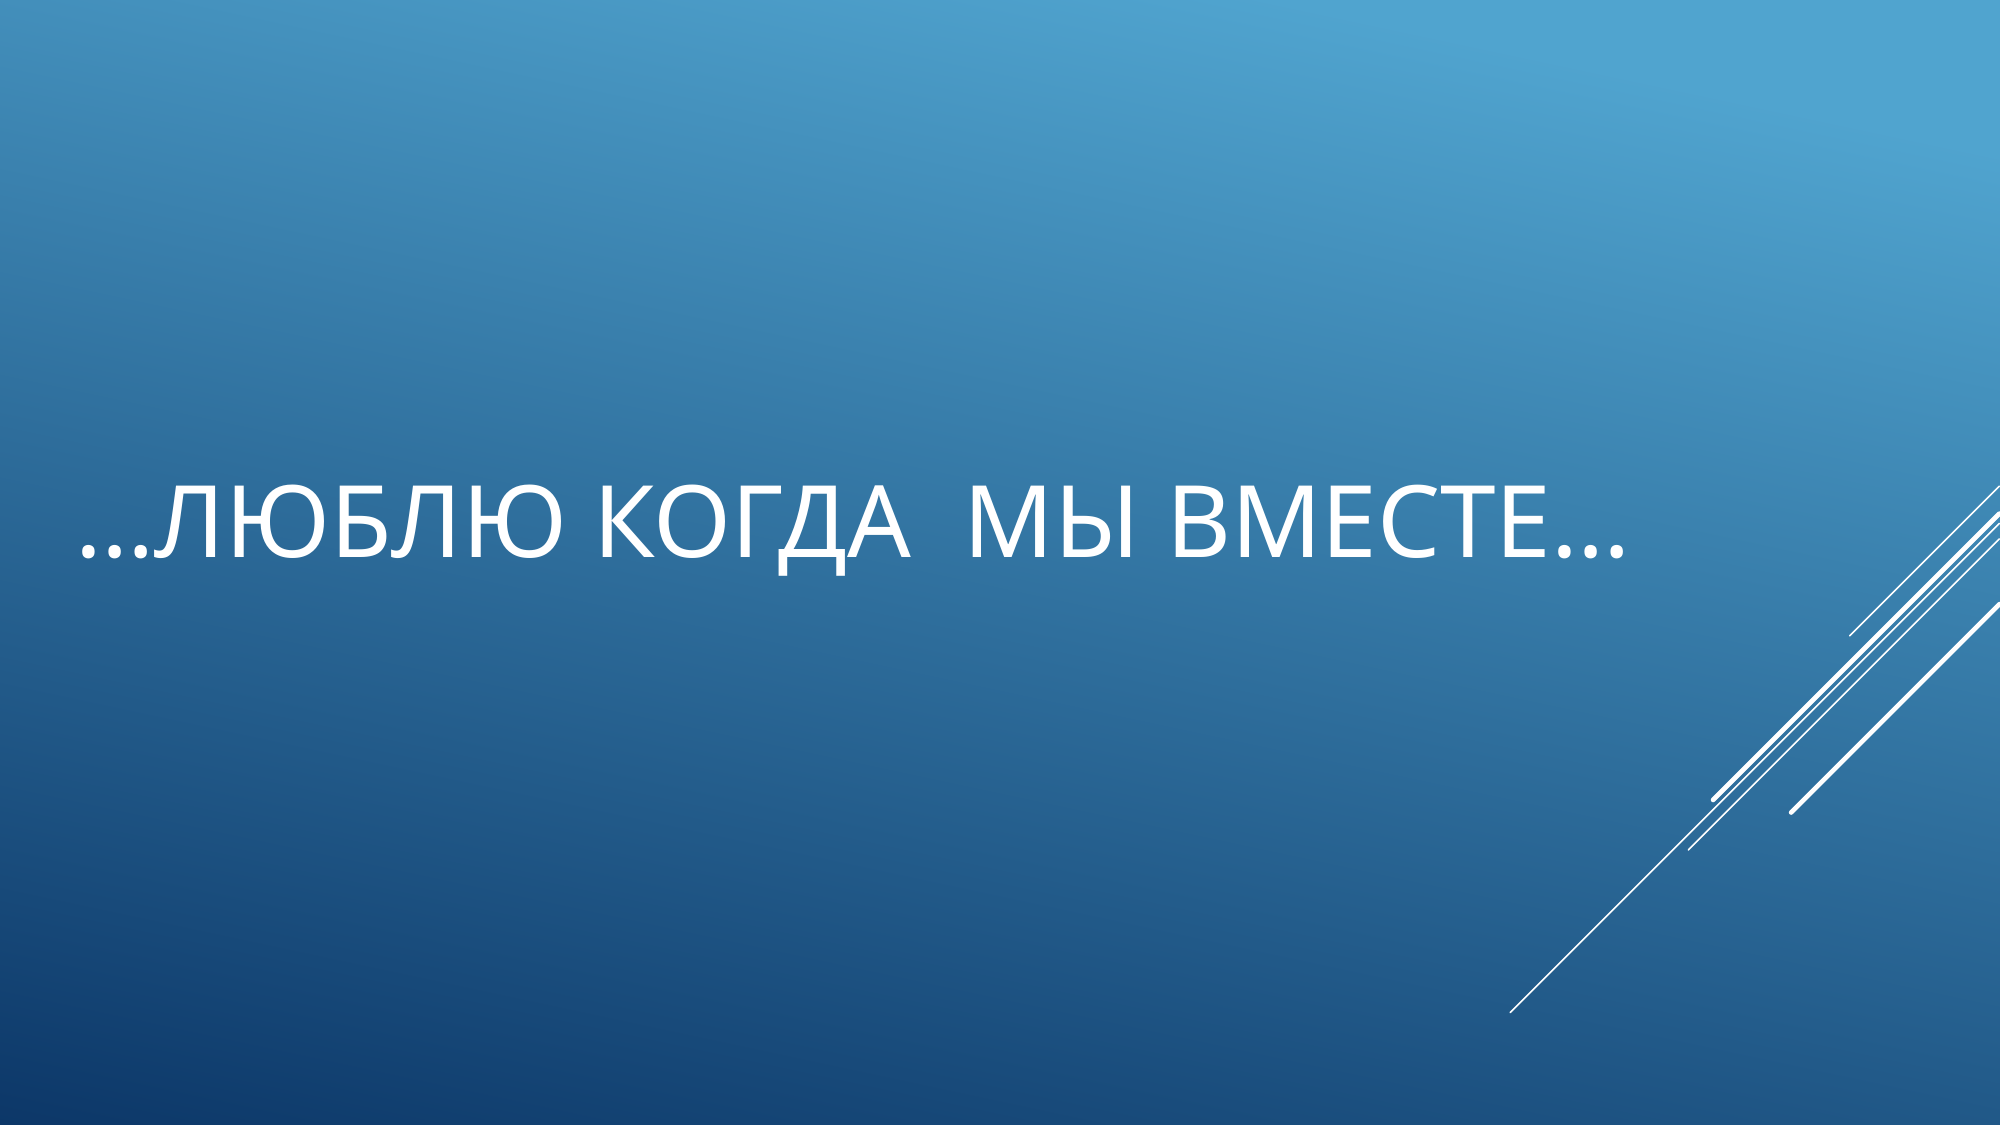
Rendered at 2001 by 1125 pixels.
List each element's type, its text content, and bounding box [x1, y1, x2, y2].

title …люблю когда мы вместе… [60, 51, 1944, 984]
